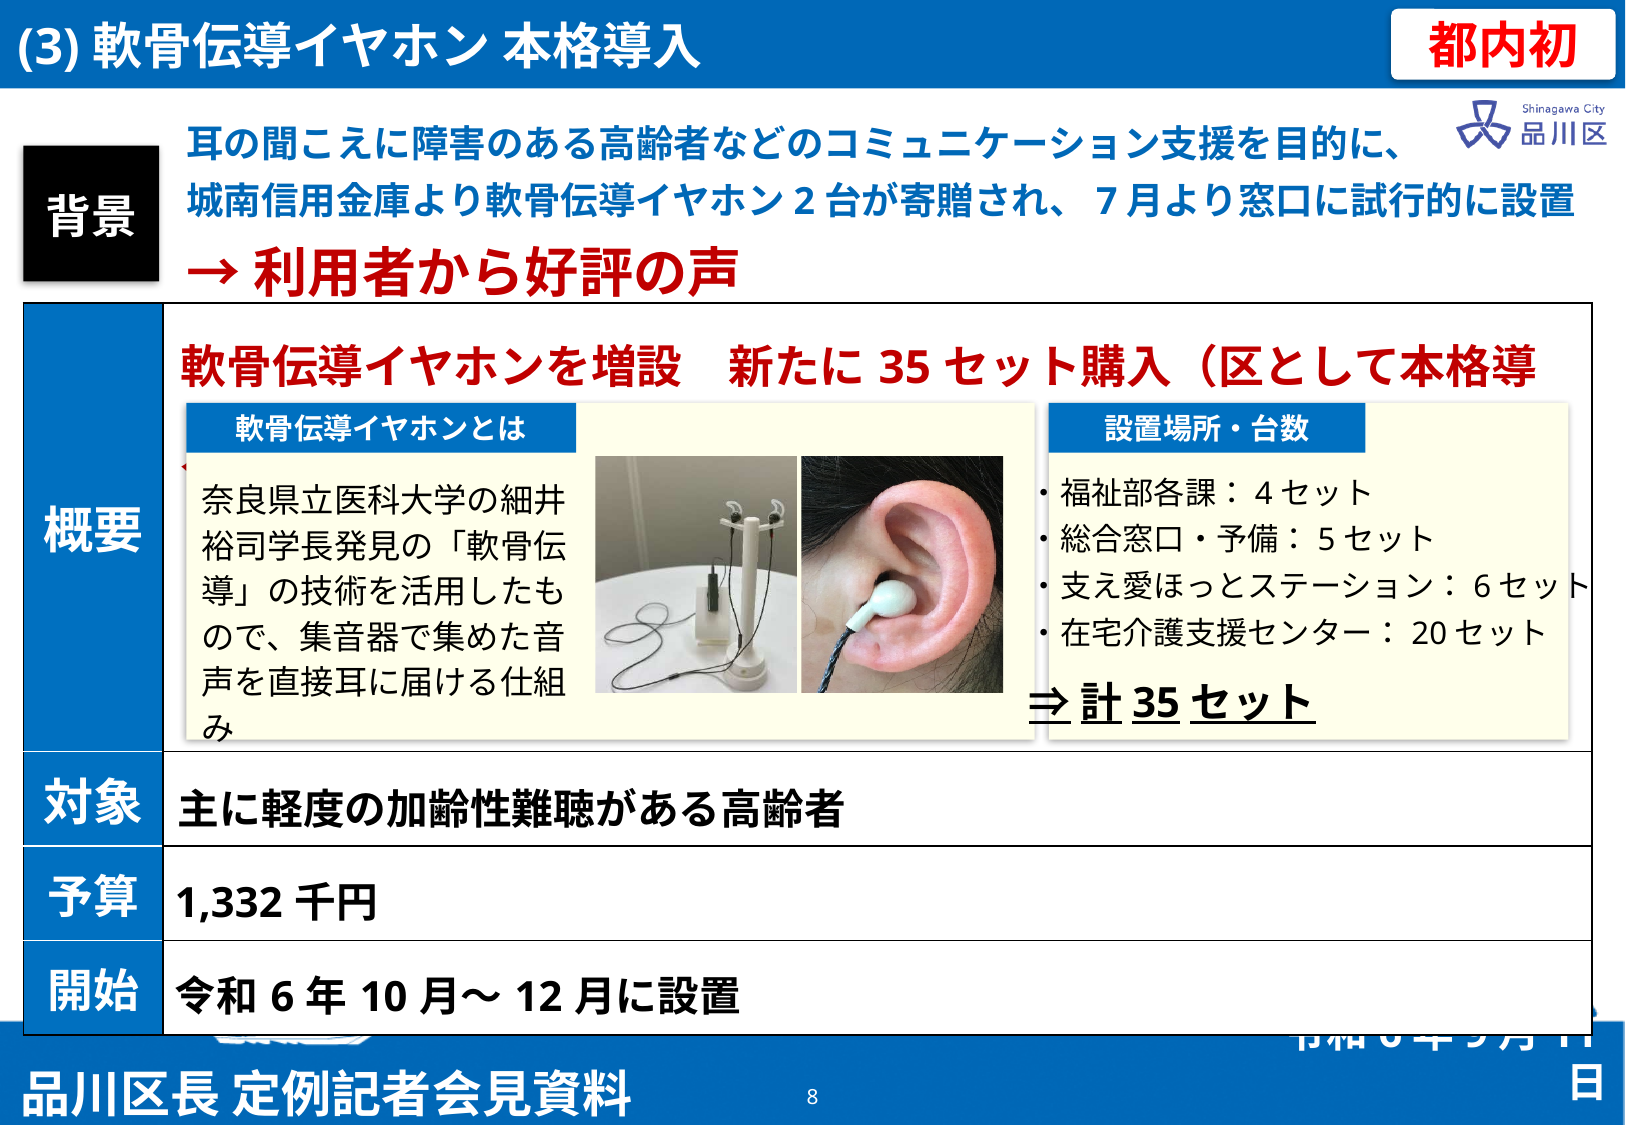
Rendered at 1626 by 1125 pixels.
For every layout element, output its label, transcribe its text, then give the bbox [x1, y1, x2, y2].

text_box ・福祉部各課：4セット ・総合窓口・予備：5セット ・支え愛ほっとステーション：6セット ・在宅介護支援センター：20セット ⇒計35セット [1014, 456, 1608, 733]
text_box [186, 402, 1035, 740]
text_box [595, 455, 1004, 693]
table_header 軟骨伝導イヤホンを増設 新たに35セット購入（区として本格導入） [164, 304, 1591, 751]
table_header 概要 [24, 304, 162, 751]
picture [1386, 1036, 1394, 1042]
text_box (3)軟骨伝導イヤホン 本格導入 [2, 8, 659, 80]
table_cell 予算 [24, 847, 162, 940]
picture [1456, 100, 1621, 149]
text_box 背景 [23, 145, 160, 282]
text_box 奈良県立医科大学の細井裕司学長発見の「軟骨伝導」の技術を活用したもので、集音器で集めた音声を直接耳に届ける仕組み [186, 466, 611, 755]
table_cell 1,332千円 [164, 847, 1591, 940]
text_box 都内初 [1390, 7, 1617, 81]
text_box 設置場所・台数 [1048, 402, 1366, 453]
text_box 耳の聞こえに障害のある高齢者などのコミュニケーション支援を目的に、 城南信用金庫より軟骨伝導イヤホン2台が寄贈され、7月より窓口に試行的に設置 →利用者から好評の声 [171, 101, 1616, 311]
text_box 軟骨伝導イヤホンとは [186, 402, 577, 453]
text_box [1048, 402, 1569, 456]
table_cell 開始 [24, 941, 162, 1034]
table_cell 対象 [24, 752, 162, 845]
table_cell 令和6年10月～12月に設置 [164, 941, 1591, 1034]
text_box [1048, 733, 1569, 740]
picture [0, 936, 1625, 1125]
table_cell 主に軽度の加齢性難聴がある高齢者 [164, 752, 1591, 845]
